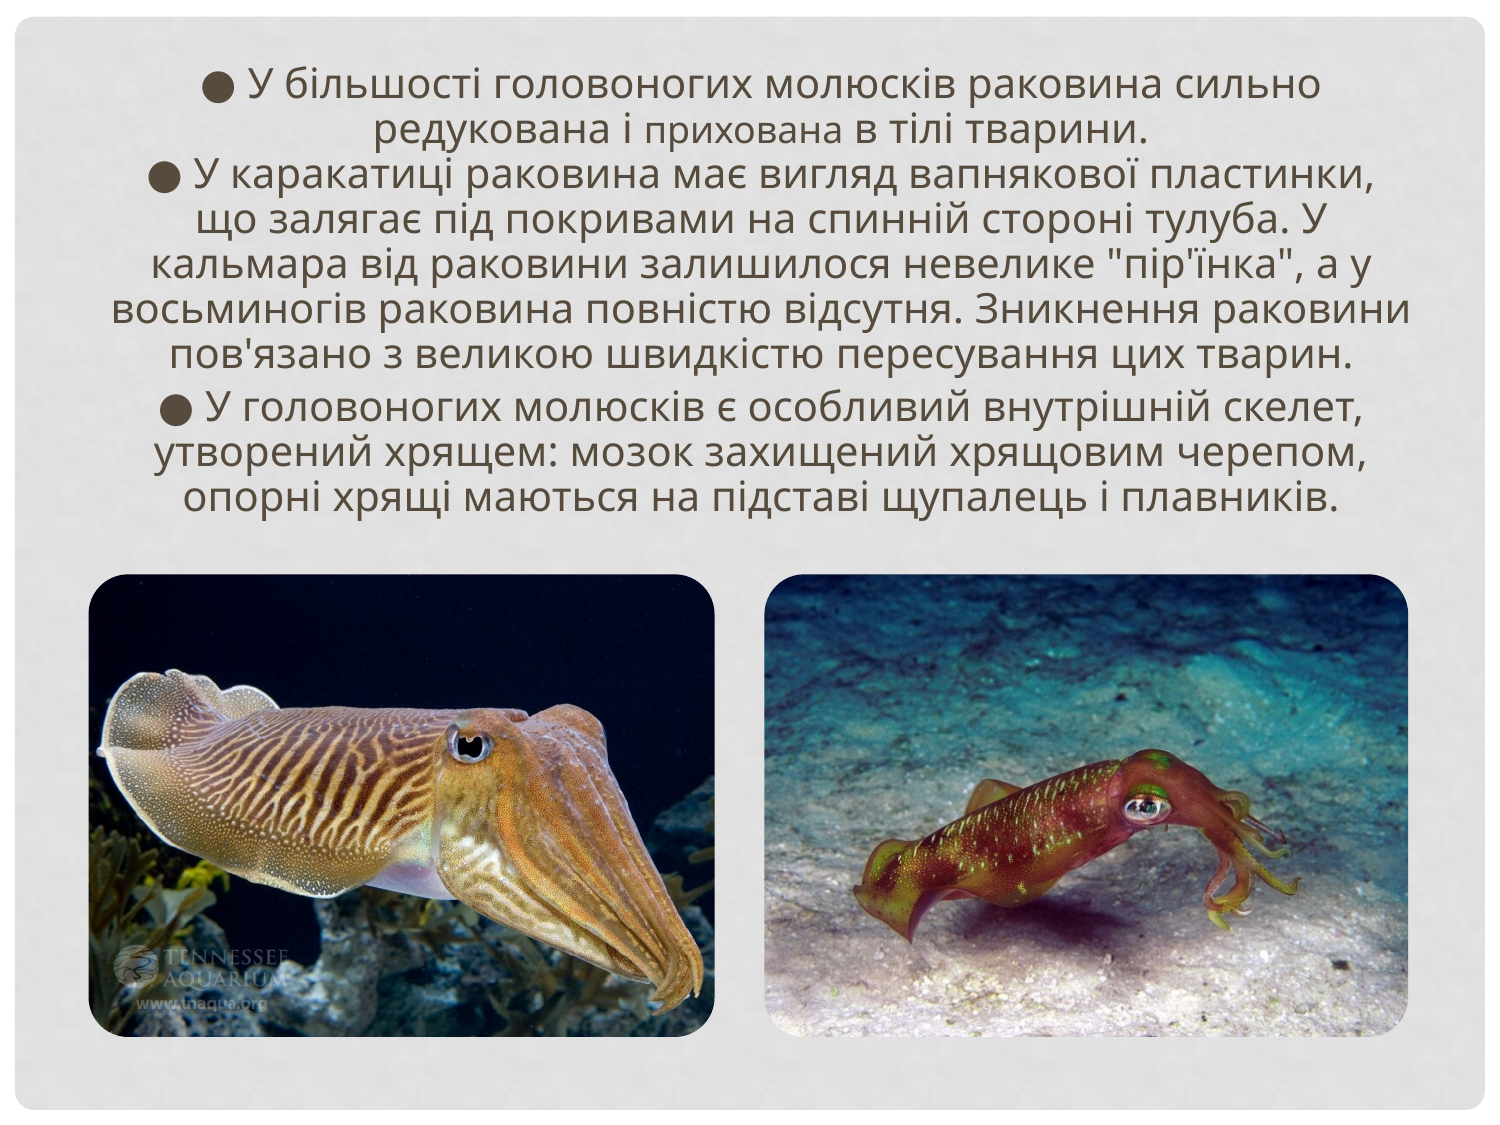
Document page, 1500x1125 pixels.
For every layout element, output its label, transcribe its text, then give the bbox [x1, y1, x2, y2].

list ● У більшості головоногих молюсків раковина сильно редукована і прихована в тілі тварини. ● У каракатиці раковина має вигляд вапнякової пластинки, що залягає під покривами на спинній стороні тулуба. У кальмара від раковини залишилося невелике "пір'їнка", а у восьминогів раковина повністю відсутня. Зникнення раковини пов'язано з великою швидкістю пересування цих тварин. ● У головоногих молюсків є особливий внутрішній скелет, утворений хрящем: мозок захищений хрящовим черепом, опорні хрящі маються на підставі щупалець і плавників. [76, 54, 1427, 772]
picture [764, 574, 1409, 1038]
picture [88, 574, 715, 1038]
